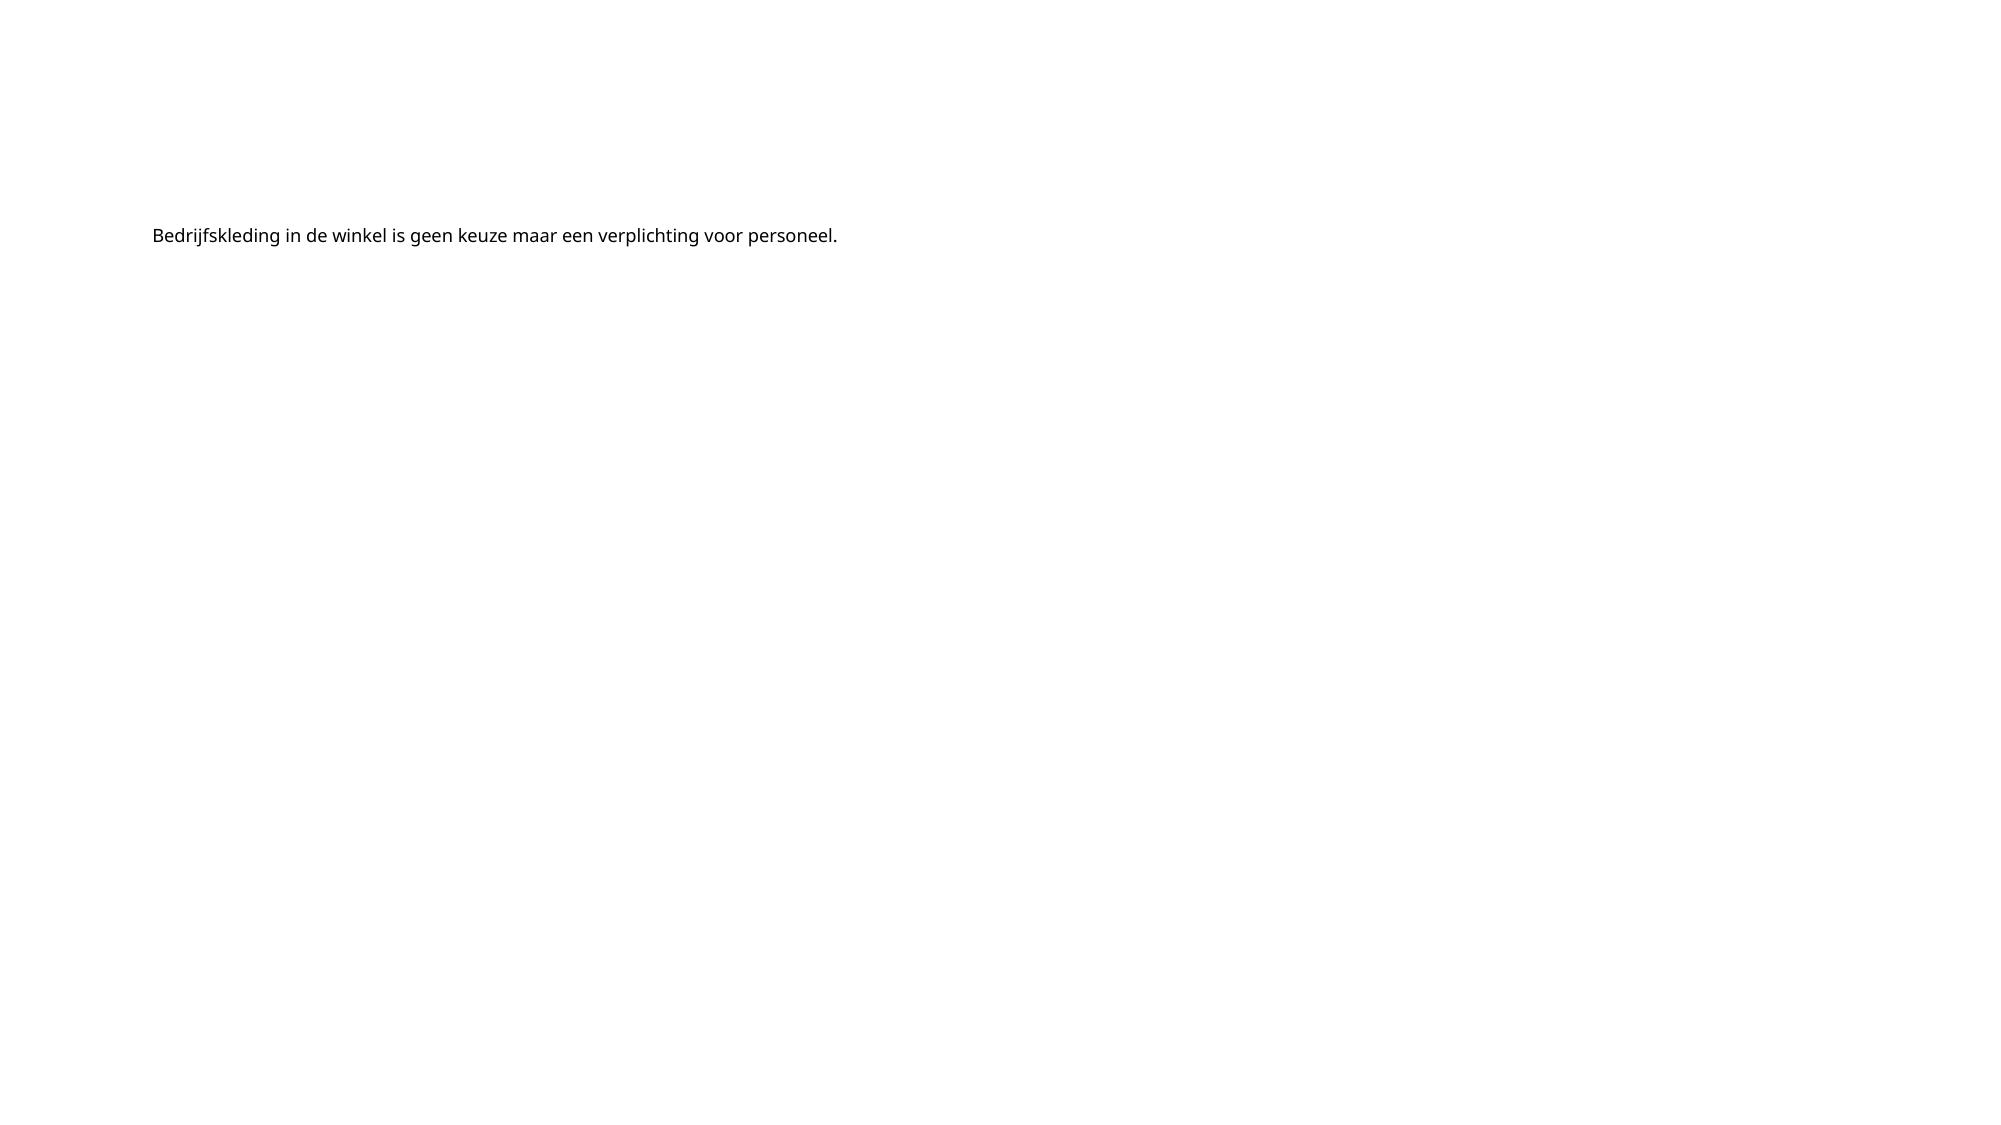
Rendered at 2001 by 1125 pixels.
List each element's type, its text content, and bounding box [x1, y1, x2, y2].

title Bedrijfskleding in de winkel is geen keuze maar een verplichting voor personeel. [137, 59, 1863, 278]
